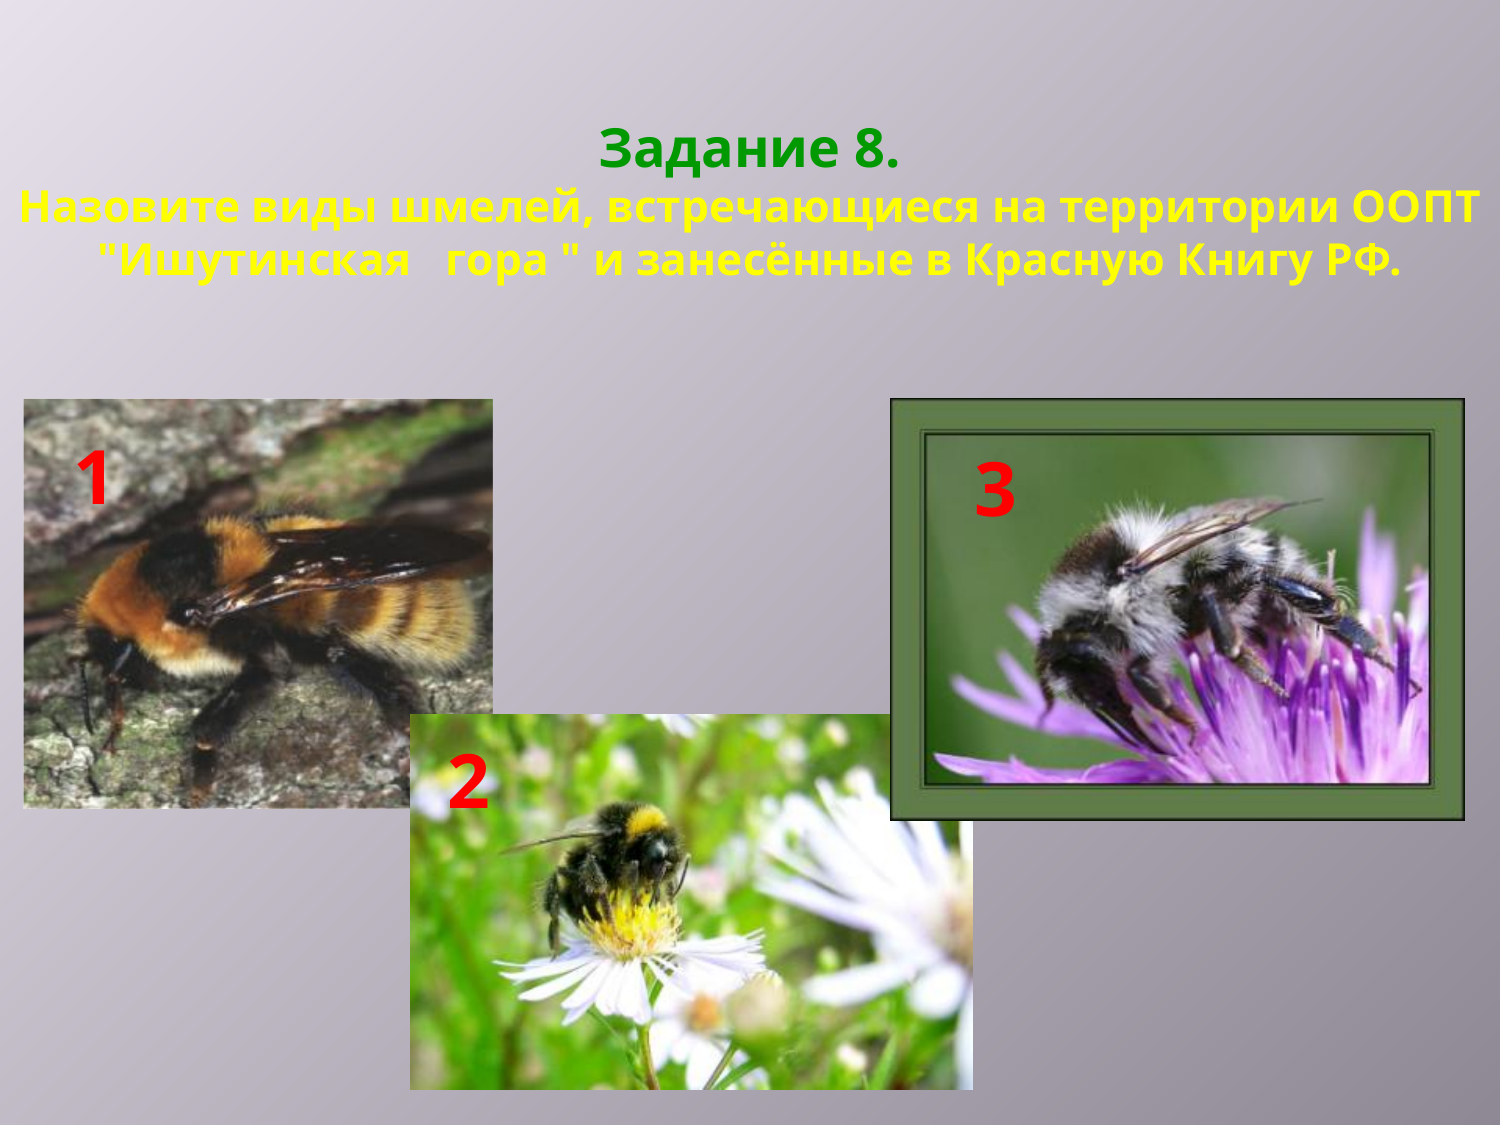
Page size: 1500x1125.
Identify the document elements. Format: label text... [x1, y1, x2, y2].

picture [409, 398, 1466, 1091]
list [52, 368, 464, 839]
title Задание 8. Назовите виды шмелей, встречающиеся на территории ООПТ "Ишутинская гора " и занесённые в Красную Книгу РФ. [0, 82, 1500, 317]
picture [24, 399, 52, 809]
